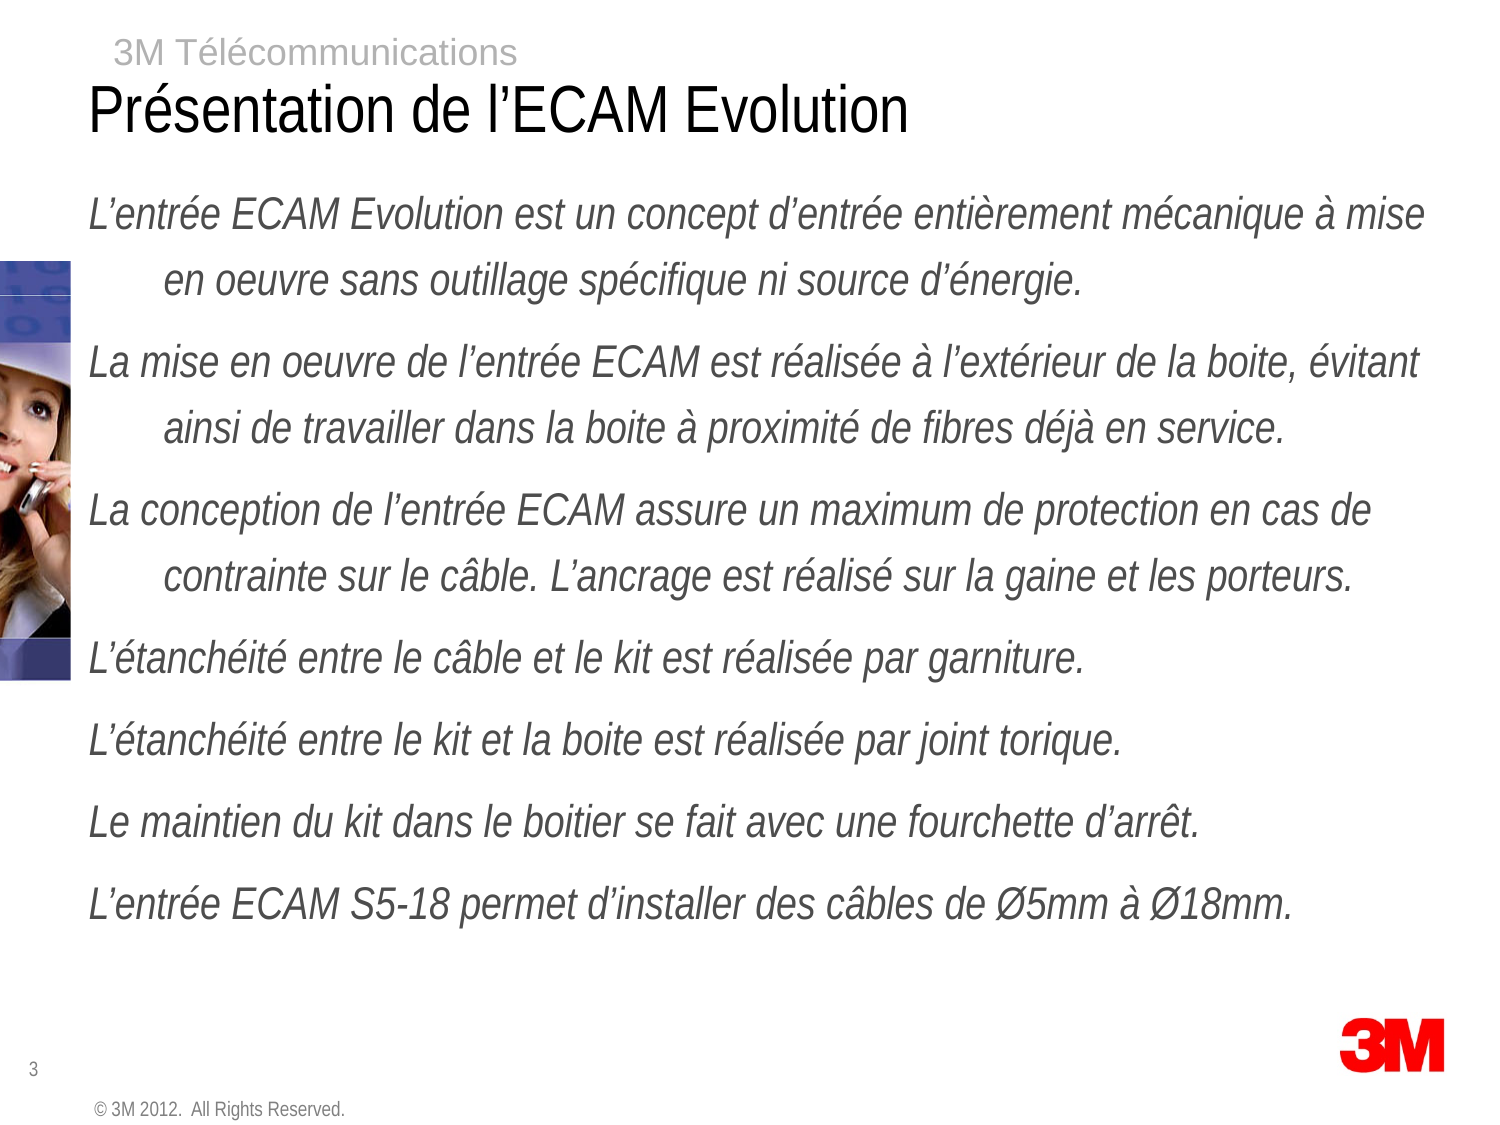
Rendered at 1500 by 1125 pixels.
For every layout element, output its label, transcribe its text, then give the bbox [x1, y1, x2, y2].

picture [1337, 1012, 1450, 1076]
text_box L’entrée ECAM Evolution est un concept d’entrée entièrement mécanique à mise en oeuvre sans outillage spécifique ni source d’énergie. La mise en oeuvre de l’entrée ECAM est réalisée à l’extérieur de la boite, évitant ainsi de travailler dans la boite à proximité de fibres déjà en service. La conception de l’entrée ECAM assure un maximum de protection en cas de contrainte sur le câble. L’ancrage est réalisé sur la gaine et les porteurs. L’étanchéité entre le câble et le kit est réalisée par garniture. L’étanchéité entre le kit et la boite est réalisée par joint torique. Le maintien du kit dans le boitier se fait avec une fourchette d’arrêt. L’entrée ECAM S5-18 permet d’installer des câbles de Ø5mm à Ø18mm. [88, 172, 1465, 971]
text_box © 3M 2012. All Rights Reserved. [94, 1088, 445, 1121]
picture [0, 261, 71, 858]
title Présentation de l’ECAM Evolution [88, 83, 1389, 172]
